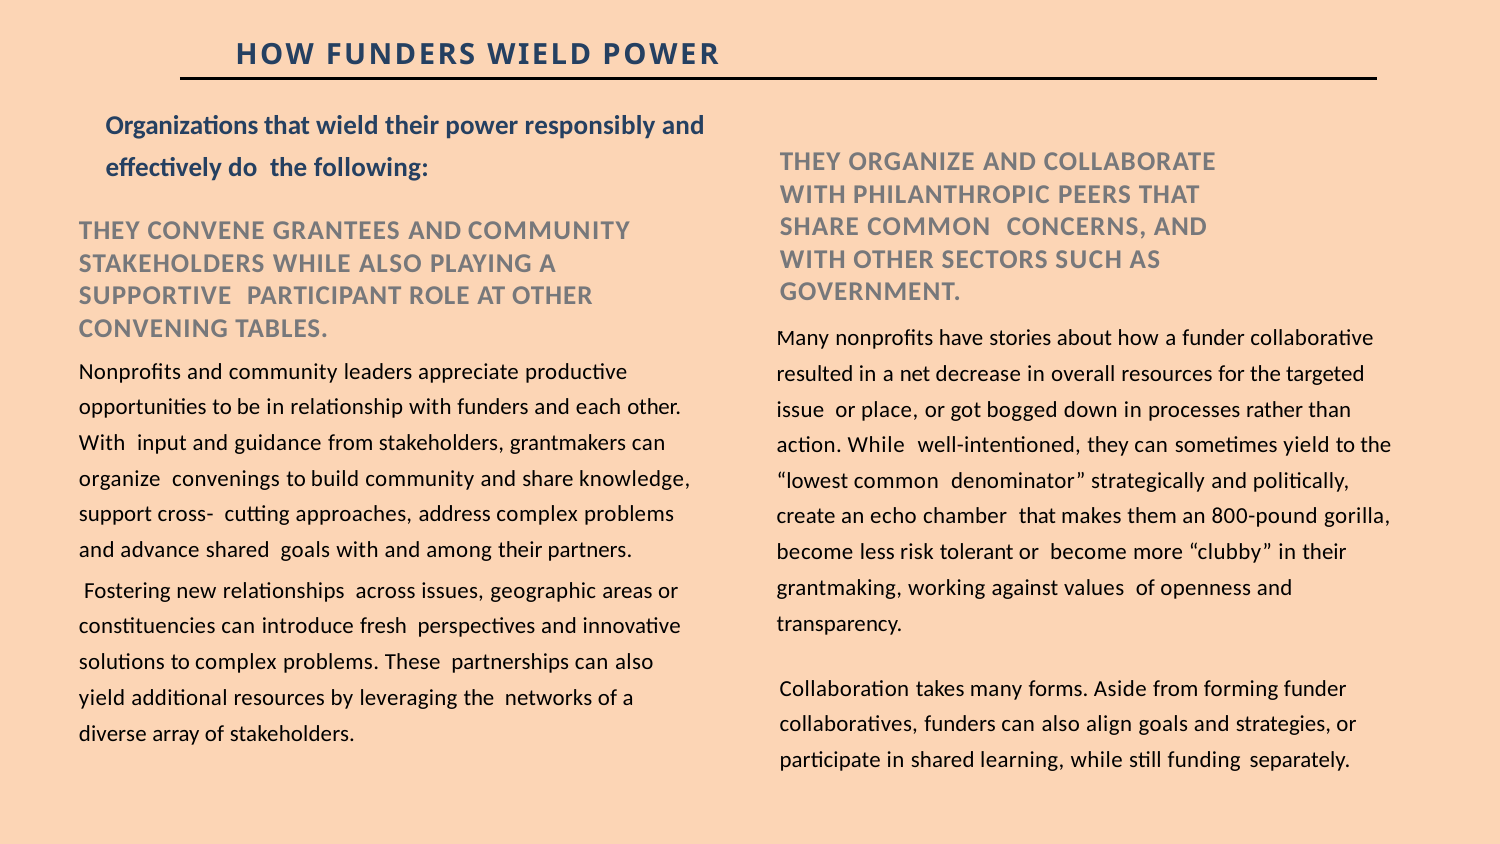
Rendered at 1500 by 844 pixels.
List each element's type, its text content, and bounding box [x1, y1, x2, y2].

text_box THEY CONVENE GRANTEES AND COMMUNITY STAKEHOLDERS WHILE ALSO PLAYING A SUPPORTIVE PARTICIPANT ROLE AT OTHER CONVENING TABLES. Nonprofits and community leaders appreciate productive opportunities to be in relationship with funders and each other. With input and guidance from stakeholders, grantmakers can organize convenings to build community and share knowledge, support cross- cutting approaches, address complex problems and advance shared goals with and among their partners. Fostering new relationships across issues, geographic areas or constituencies can introduce fresh perspectives and innovative solutions to complex problems. These partnerships can also yield additional resources by leveraging the networks of a diverse array of stakeholders. [77, 208, 700, 746]
text_box THEY ORGANIZE AND COLLABORATE WITH PHILANTHROPIC PEERS THAT SHARE COMMON CONCERNS, AND WITH OTHER SECTORS SUCH AS GOVERNMENT. . [778, 139, 1257, 313]
text_box Collaboration takes many forms. Aside from forming funder collaboratives, funders can also align goals and strategies, or participate in shared learning, while still funding separately. [778, 663, 1400, 772]
text_box Many nonprofits have stories about how a funder collaborative resulted in a net decrease in overall resources for the targeted issue or place, or got bogged down in processes rather than action. While well-intentioned, they can sometimes yield to the “lowest common denominator” strategically and politically, create an echo chamber that makes them an 800-pound gorilla, become less risk tolerant or become more “clubby” in their grantmaking, working against values of openness and transparency. [775, 313, 1397, 636]
text_box Organizations that wield their power responsibly and effectively do the following: [104, 96, 750, 183]
text_box HOW FUNDERS WIELD POWER [220, 27, 734, 78]
